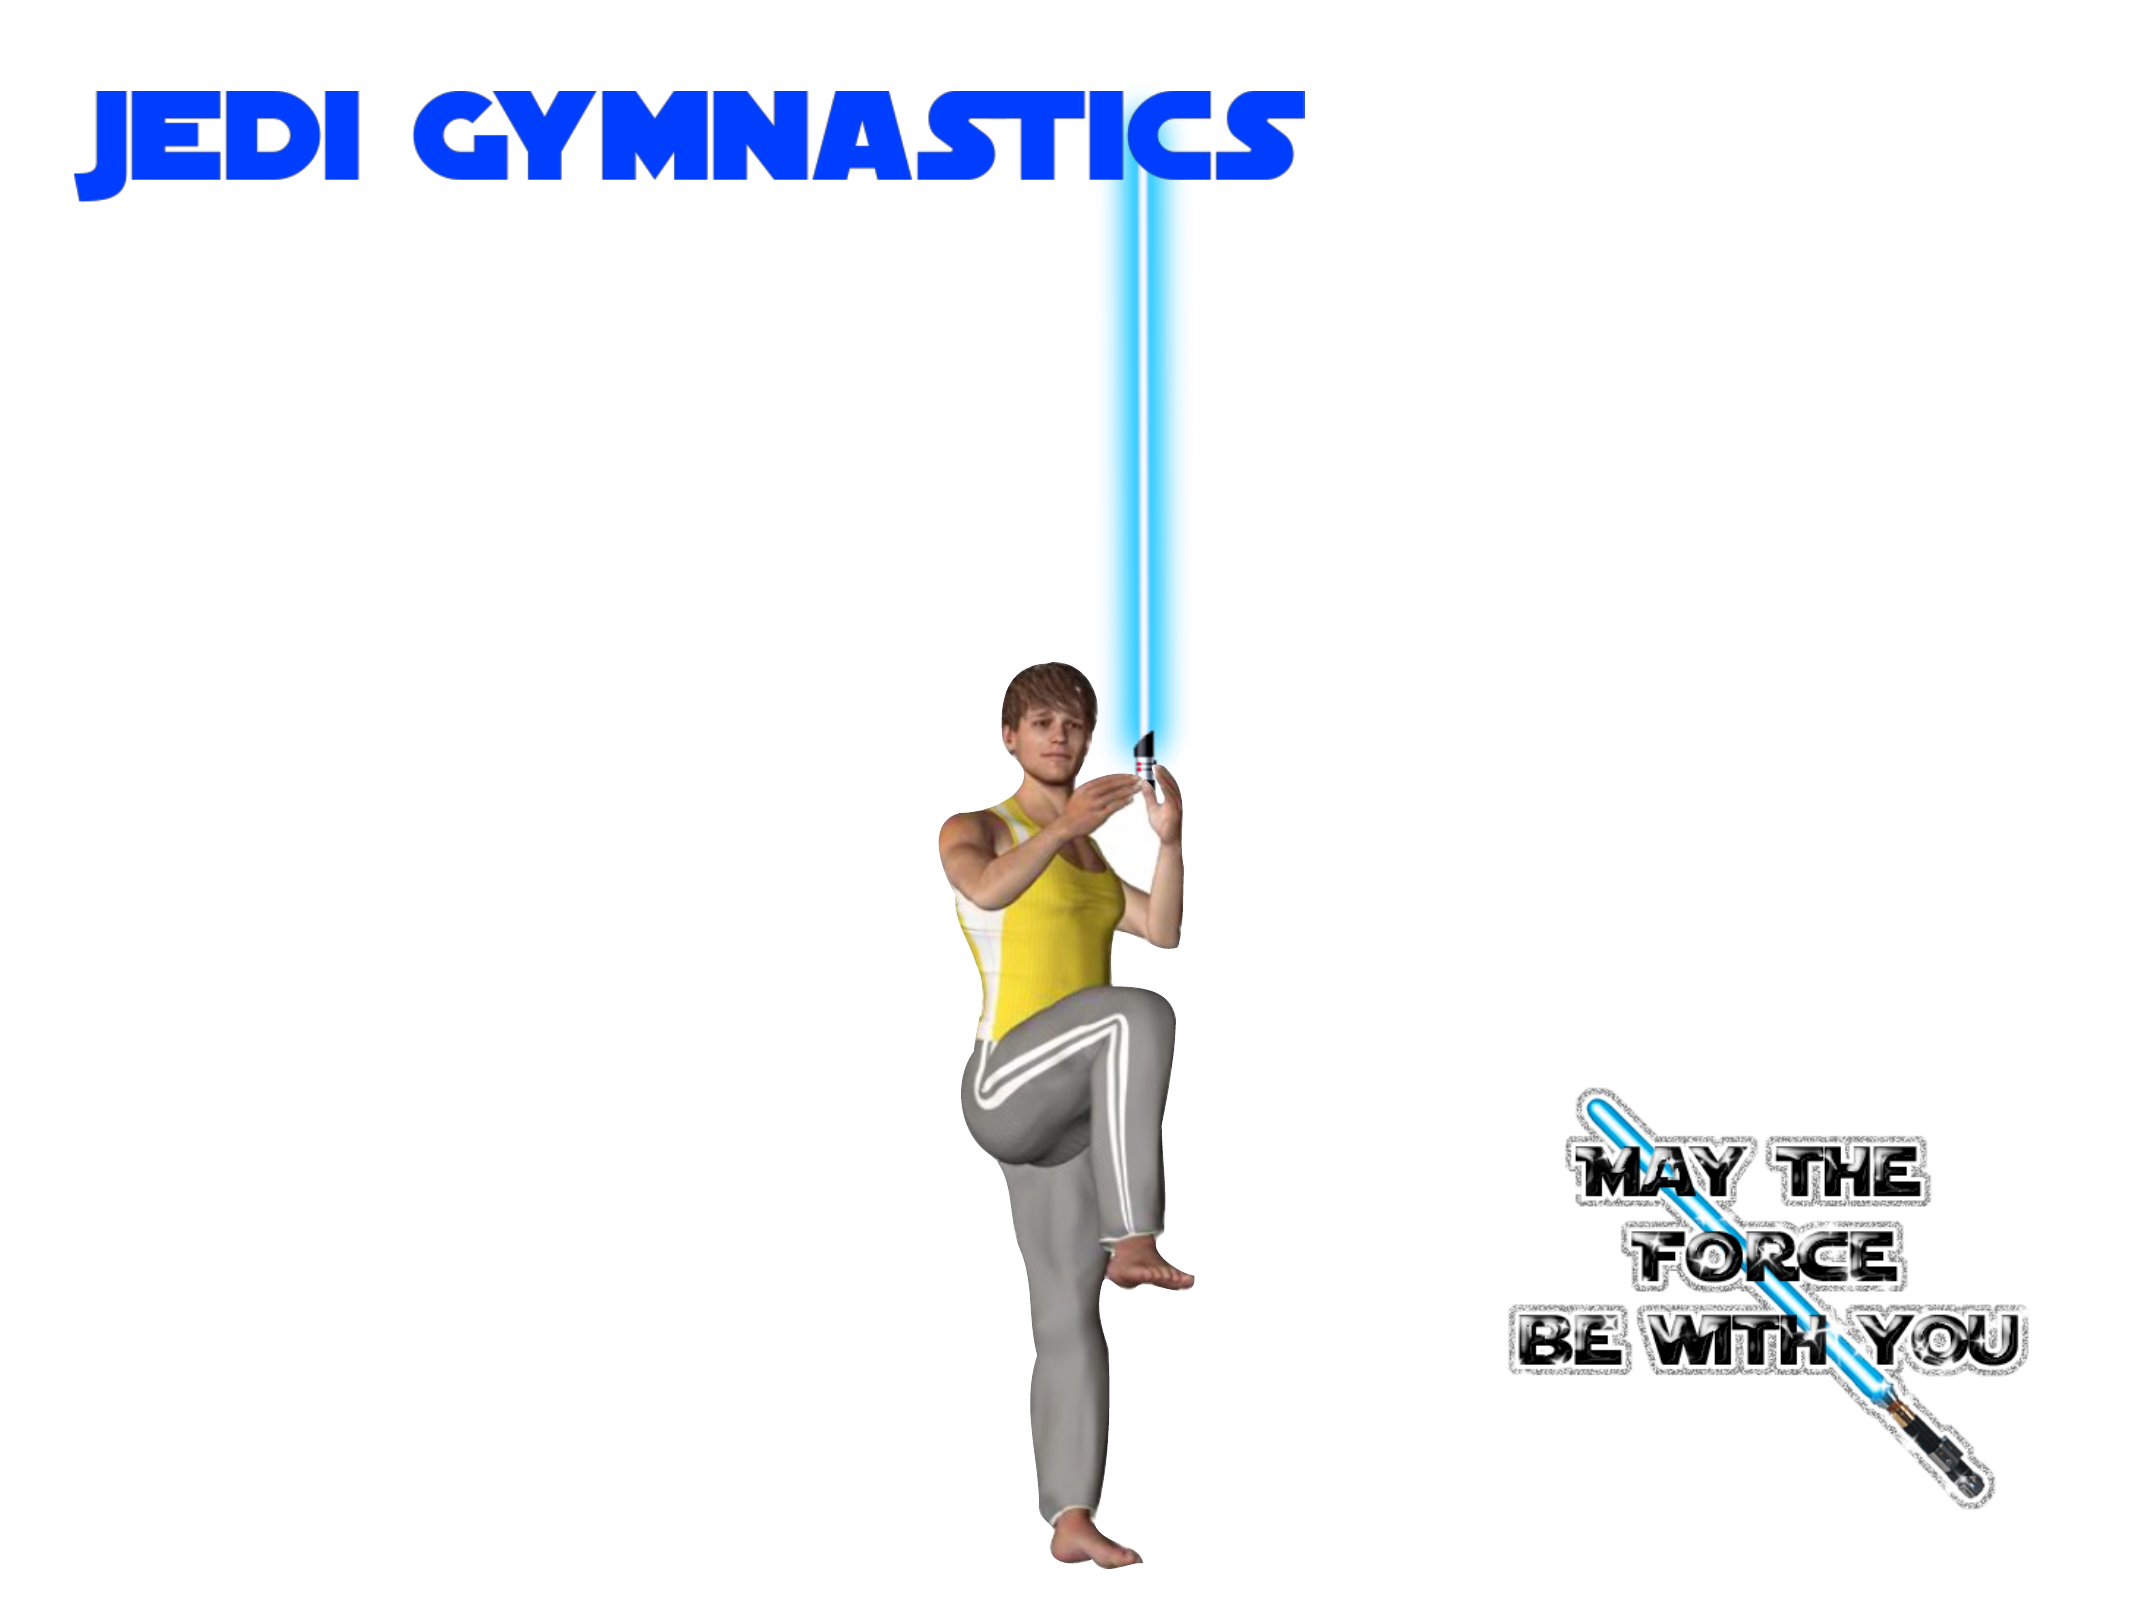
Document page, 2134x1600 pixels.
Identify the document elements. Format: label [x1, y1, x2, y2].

picture [72, 47, 1515, 1570]
picture [1485, 1062, 2055, 1532]
